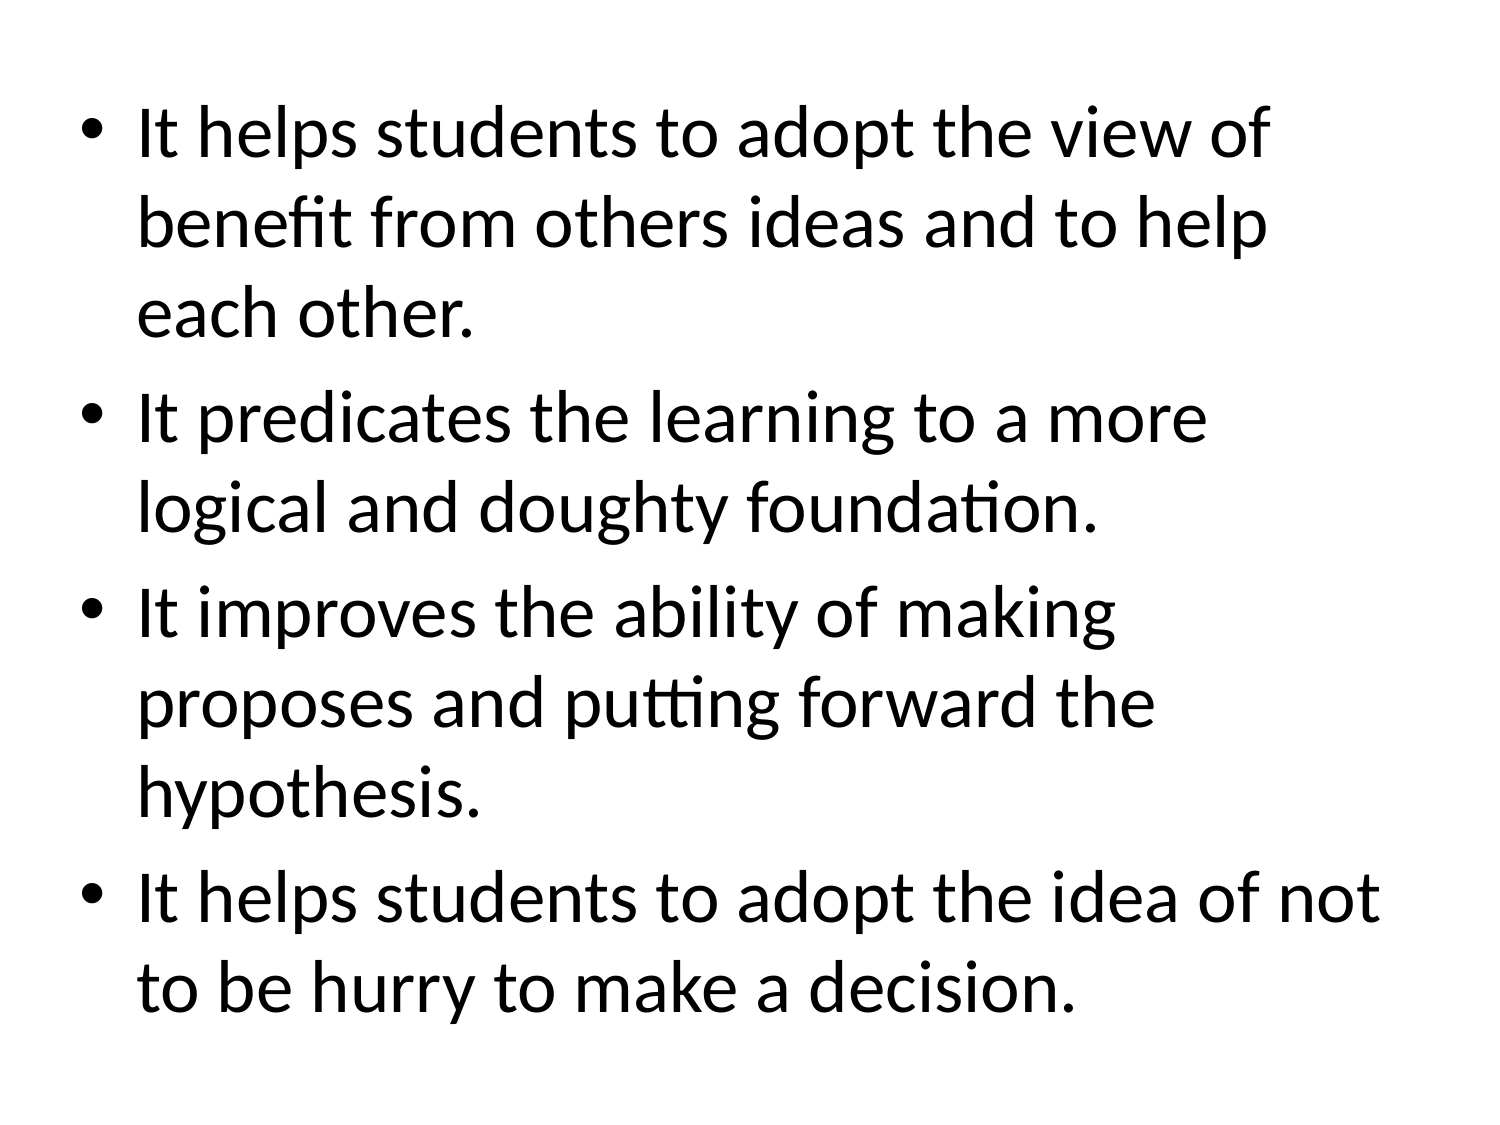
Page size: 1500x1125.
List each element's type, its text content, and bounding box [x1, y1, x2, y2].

list It helps students to adopt the view of benefit from others ideas and to help each other. It predicates the learning to a more logical and doughty foundation. It improves the ability of making proposes and putting forward the hypothesis. It helps students to adopt the idea of not to be hurry to make a decision. [64, 75, 1415, 1075]
